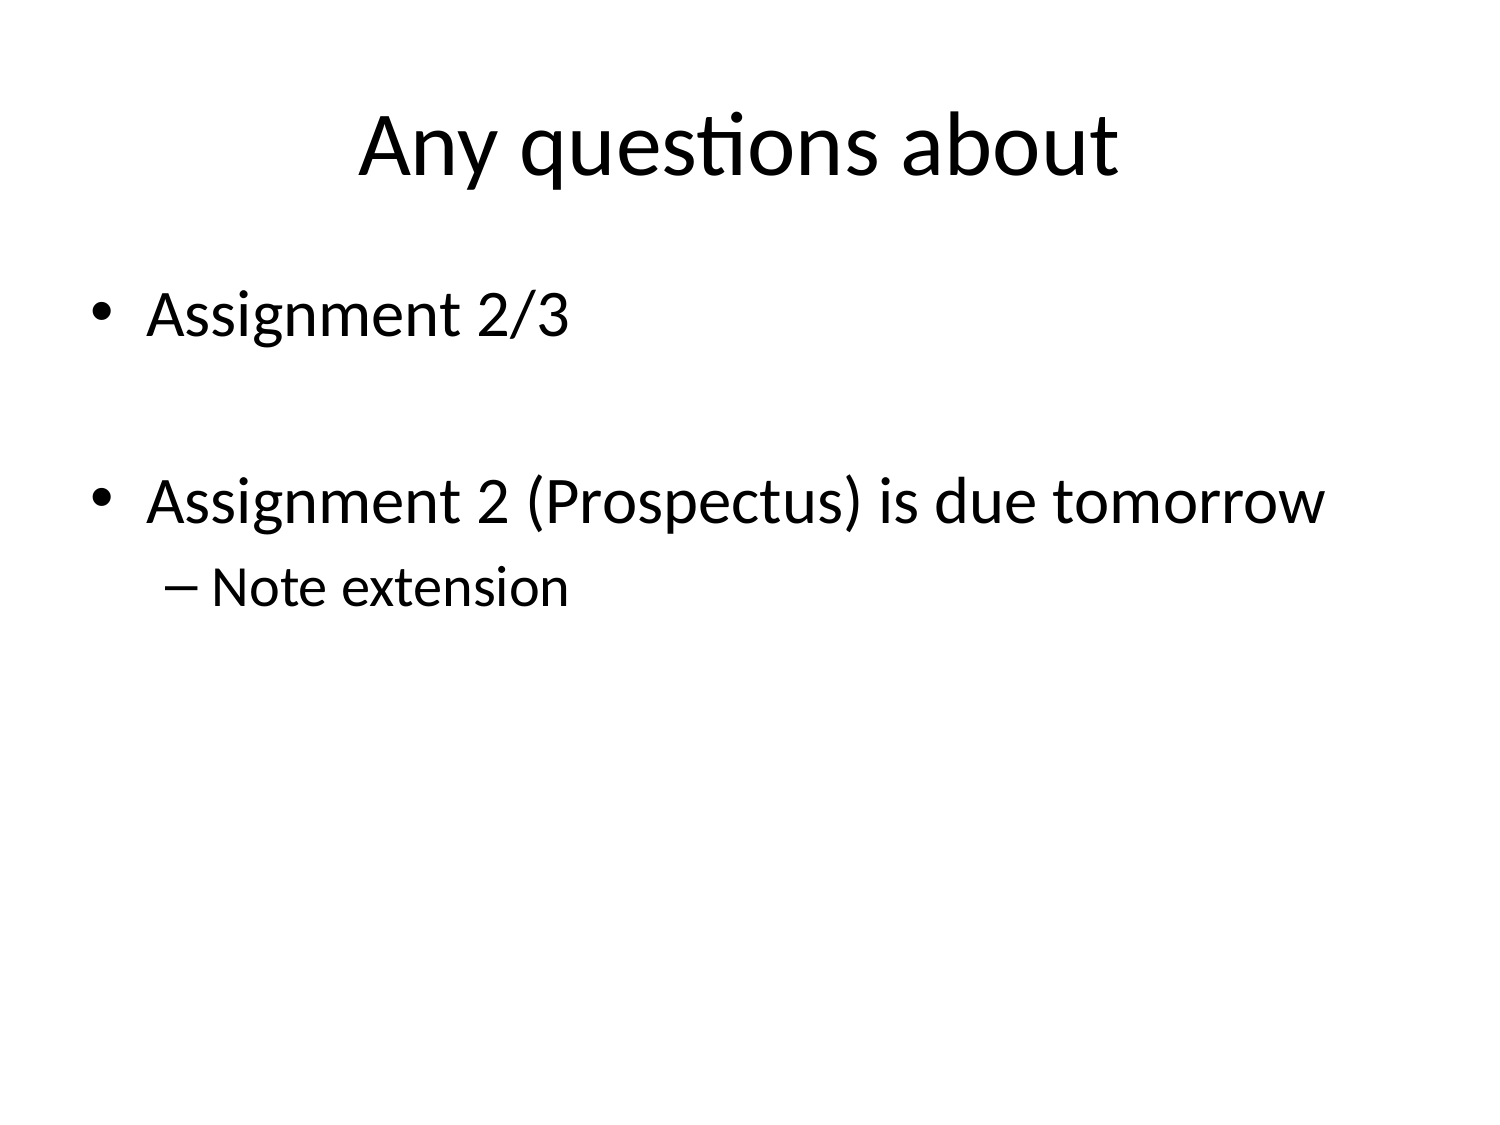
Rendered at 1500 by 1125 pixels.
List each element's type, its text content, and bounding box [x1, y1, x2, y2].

list Assignment 2/3 Assignment 2 (Prospectus) is due tomorrow Note extension [75, 262, 1425, 1005]
title Any questions about [75, 45, 1425, 233]
